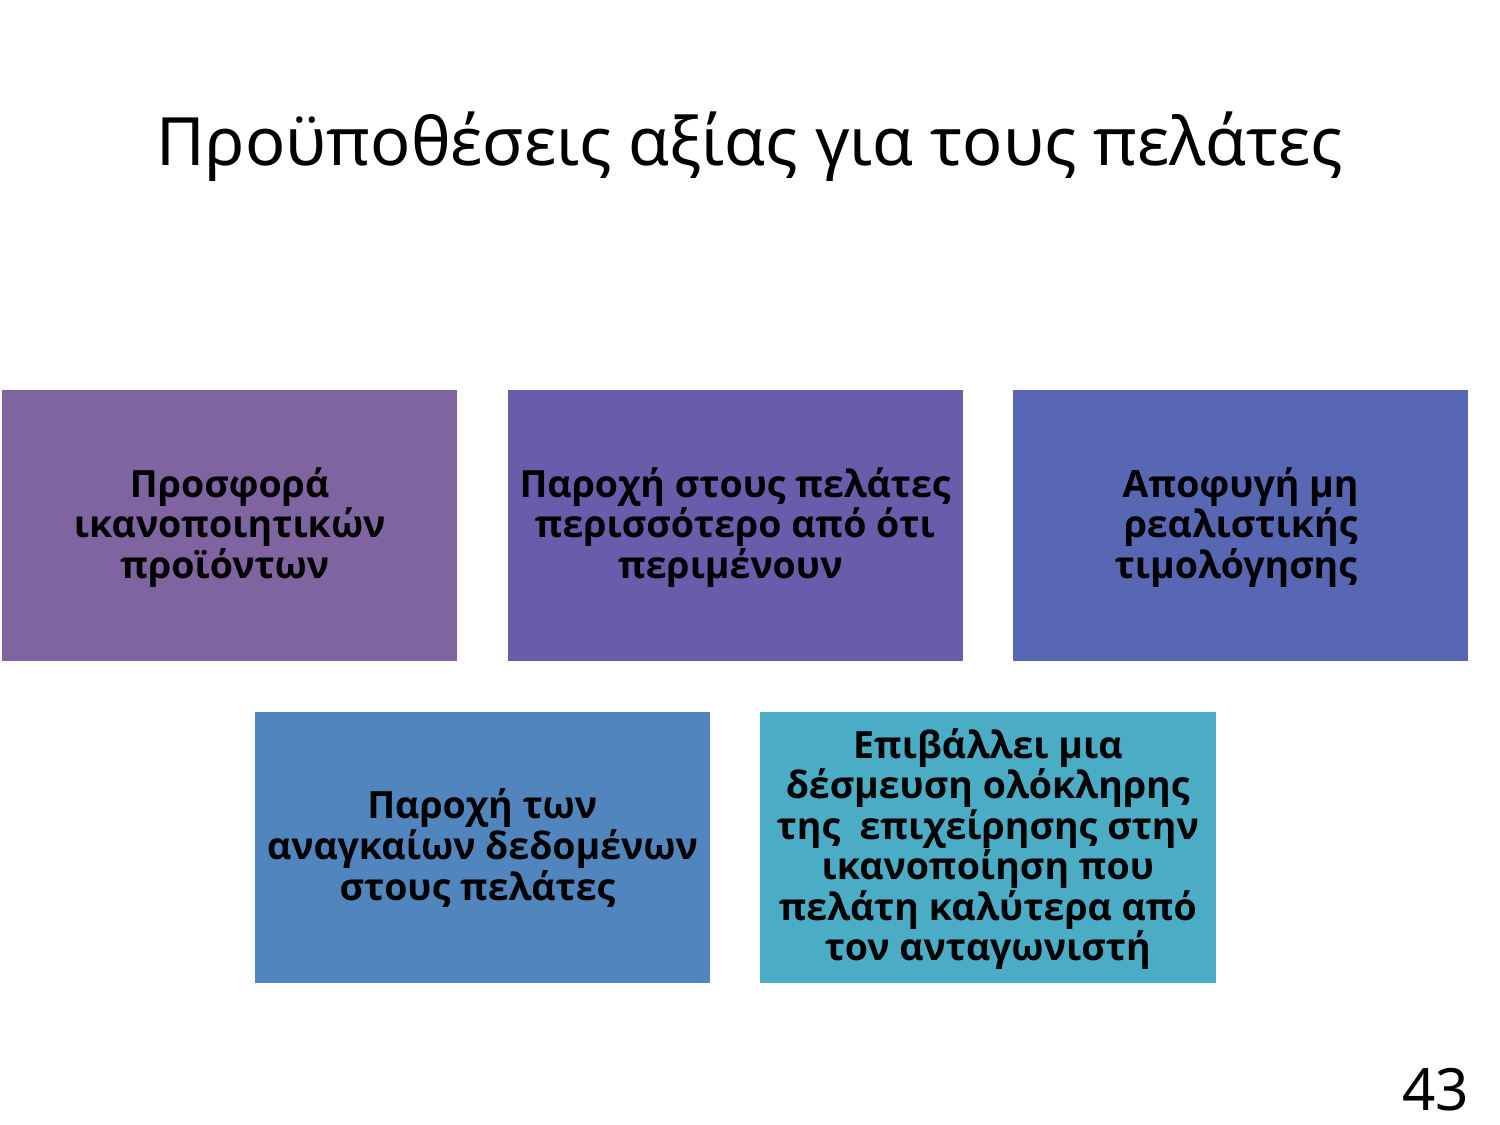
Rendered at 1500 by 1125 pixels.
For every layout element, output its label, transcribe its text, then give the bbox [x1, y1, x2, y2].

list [0, 278, 1471, 1095]
title Προϋποθέσεις αξίας για τους πελάτες [75, 45, 1425, 233]
text_box 43 [1278, 1046, 1500, 1125]
